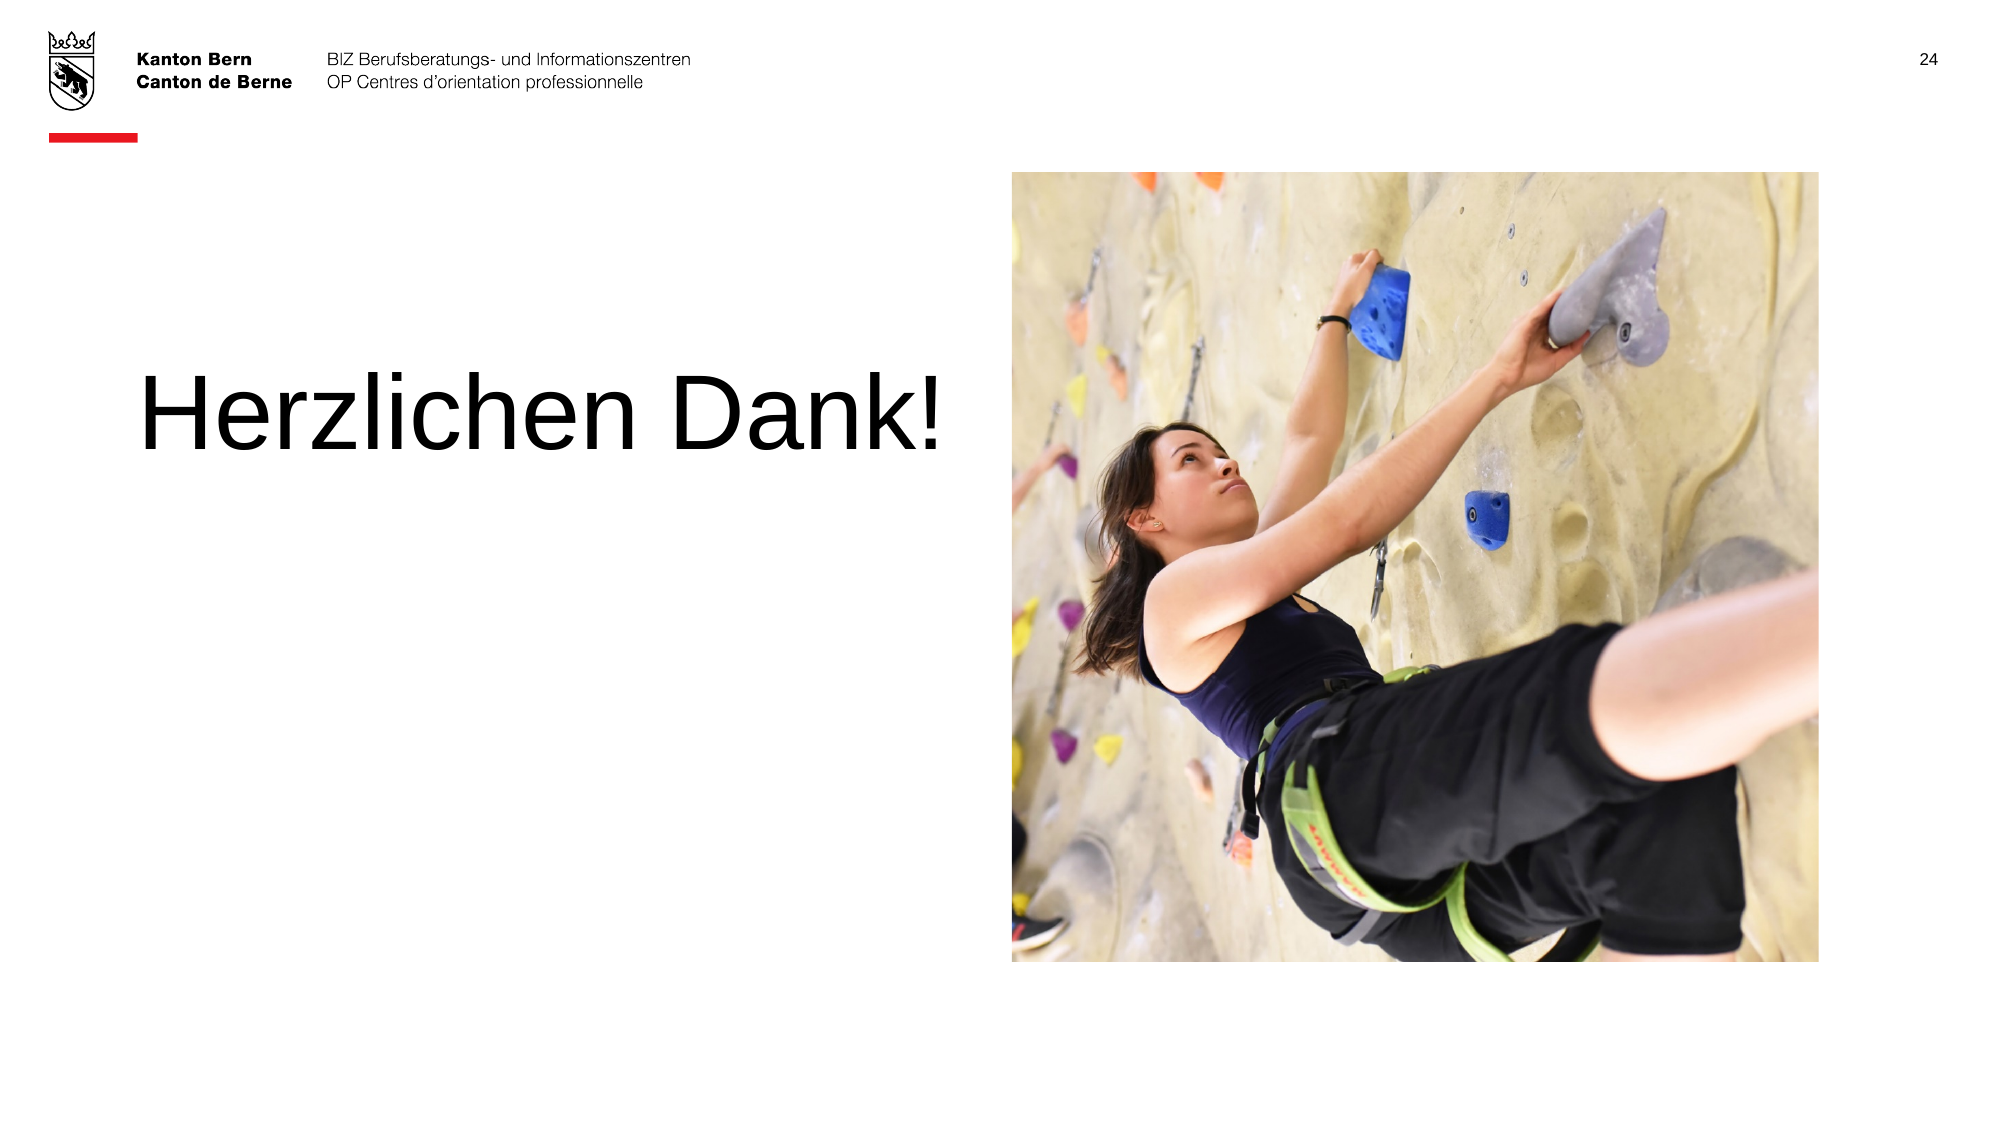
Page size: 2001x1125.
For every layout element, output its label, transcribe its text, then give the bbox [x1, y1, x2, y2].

title Herzlichen Dank! [137, 349, 1011, 471]
slide_number 24 [1885, 48, 1939, 67]
picture [13, 0, 725, 178]
picture [1011, 172, 1819, 962]
